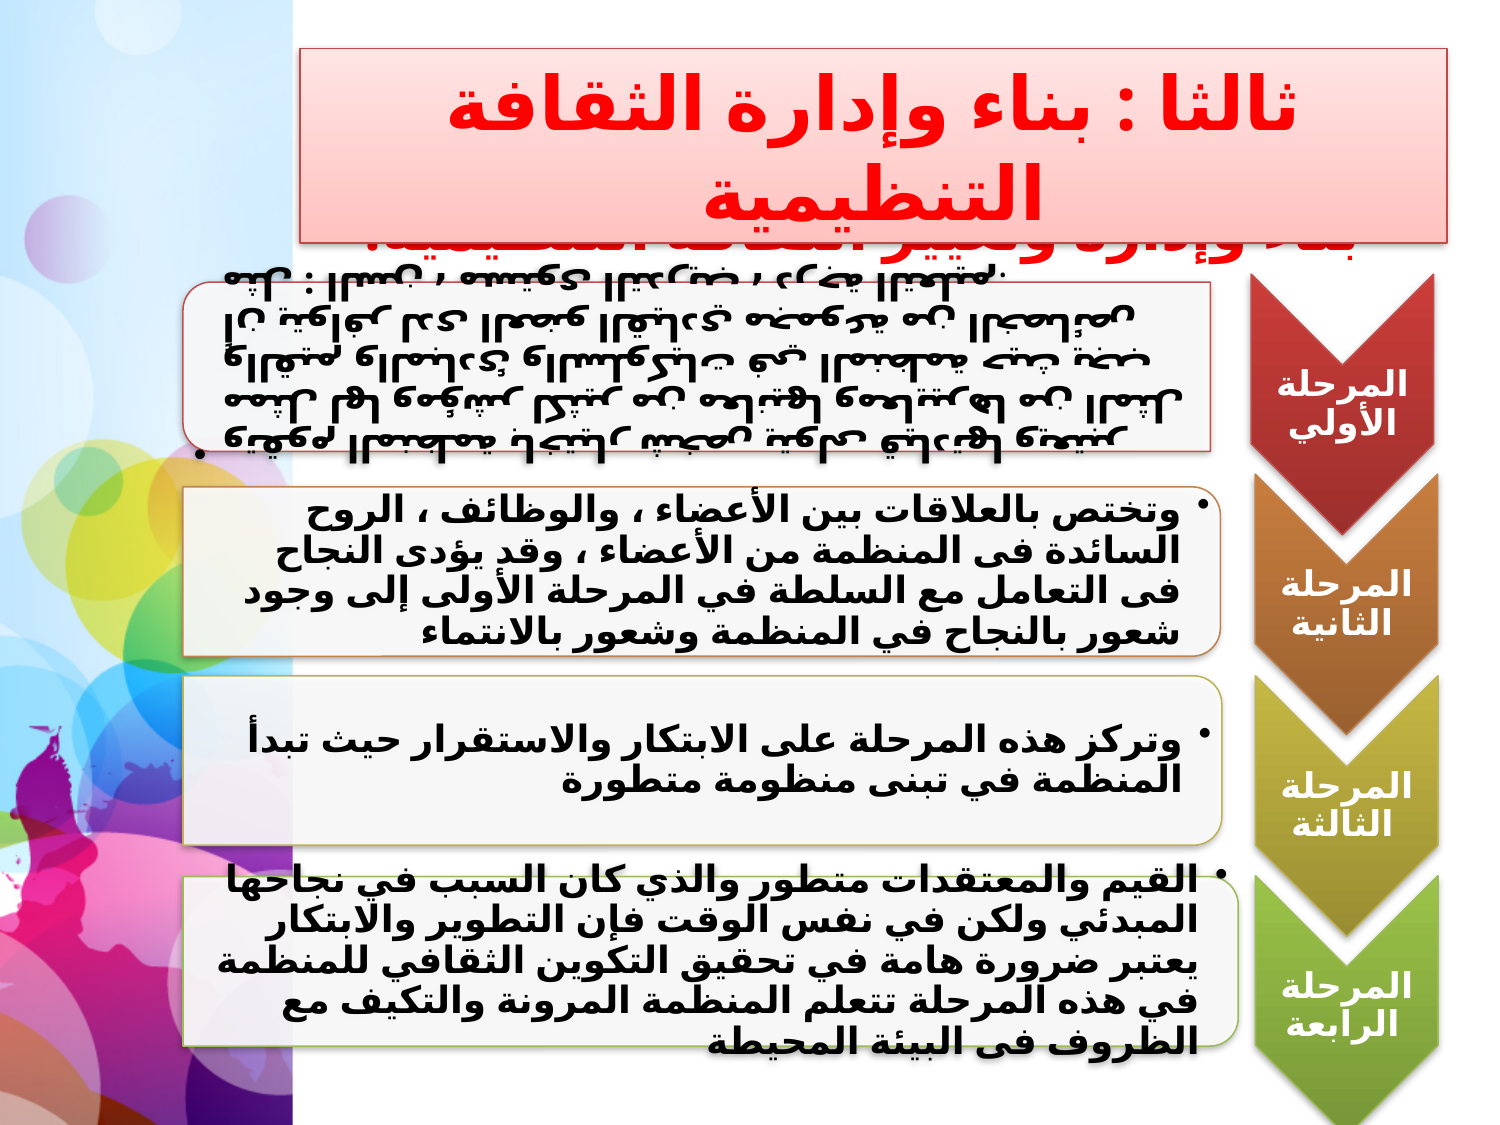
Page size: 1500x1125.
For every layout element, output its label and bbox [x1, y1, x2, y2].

picture [0, 0, 1500, 1125]
text_box [182, 273, 1459, 1125]
